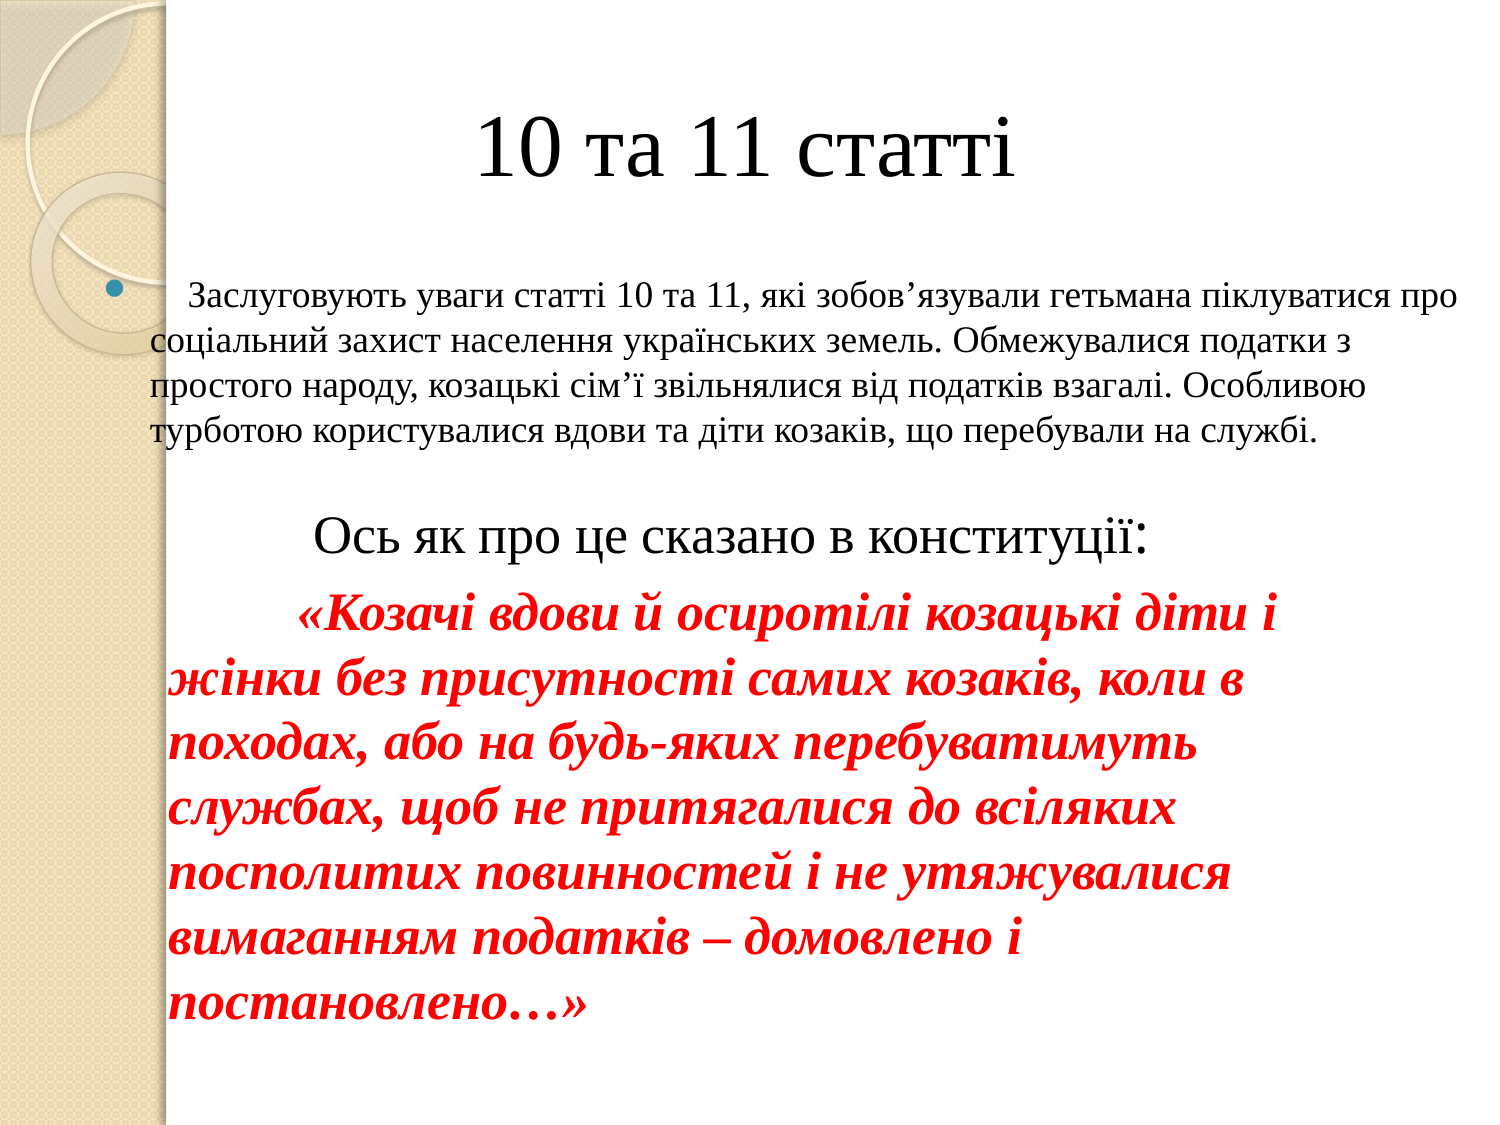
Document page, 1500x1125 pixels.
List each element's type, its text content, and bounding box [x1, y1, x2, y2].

list Ось як про це сказано в конституції: «Козачі вдови й осиротілі козацькі діти і жінки без присутності самих козаків, коли в походах, або на будь-яких перебуватимуть службах, щоб не притягалися до всіляких посполитих повинностей і не утяжувалися вимаганням податків – домовлено і постановлено…» [93, 492, 1301, 1048]
list Заслуговують уваги статті 10 та 11, які зобов’язували гетьмана піклуватися про соціальний захист населення українських земель. Обмежувалися податки з простого народу, козацькі сім’ї звільнялися від податків взагалі. Особливою турботою користувалися вдови та діти козаків, що перебували на службі. [75, 262, 1500, 1067]
title 10 та 11 статті [70, 46, 1421, 235]
